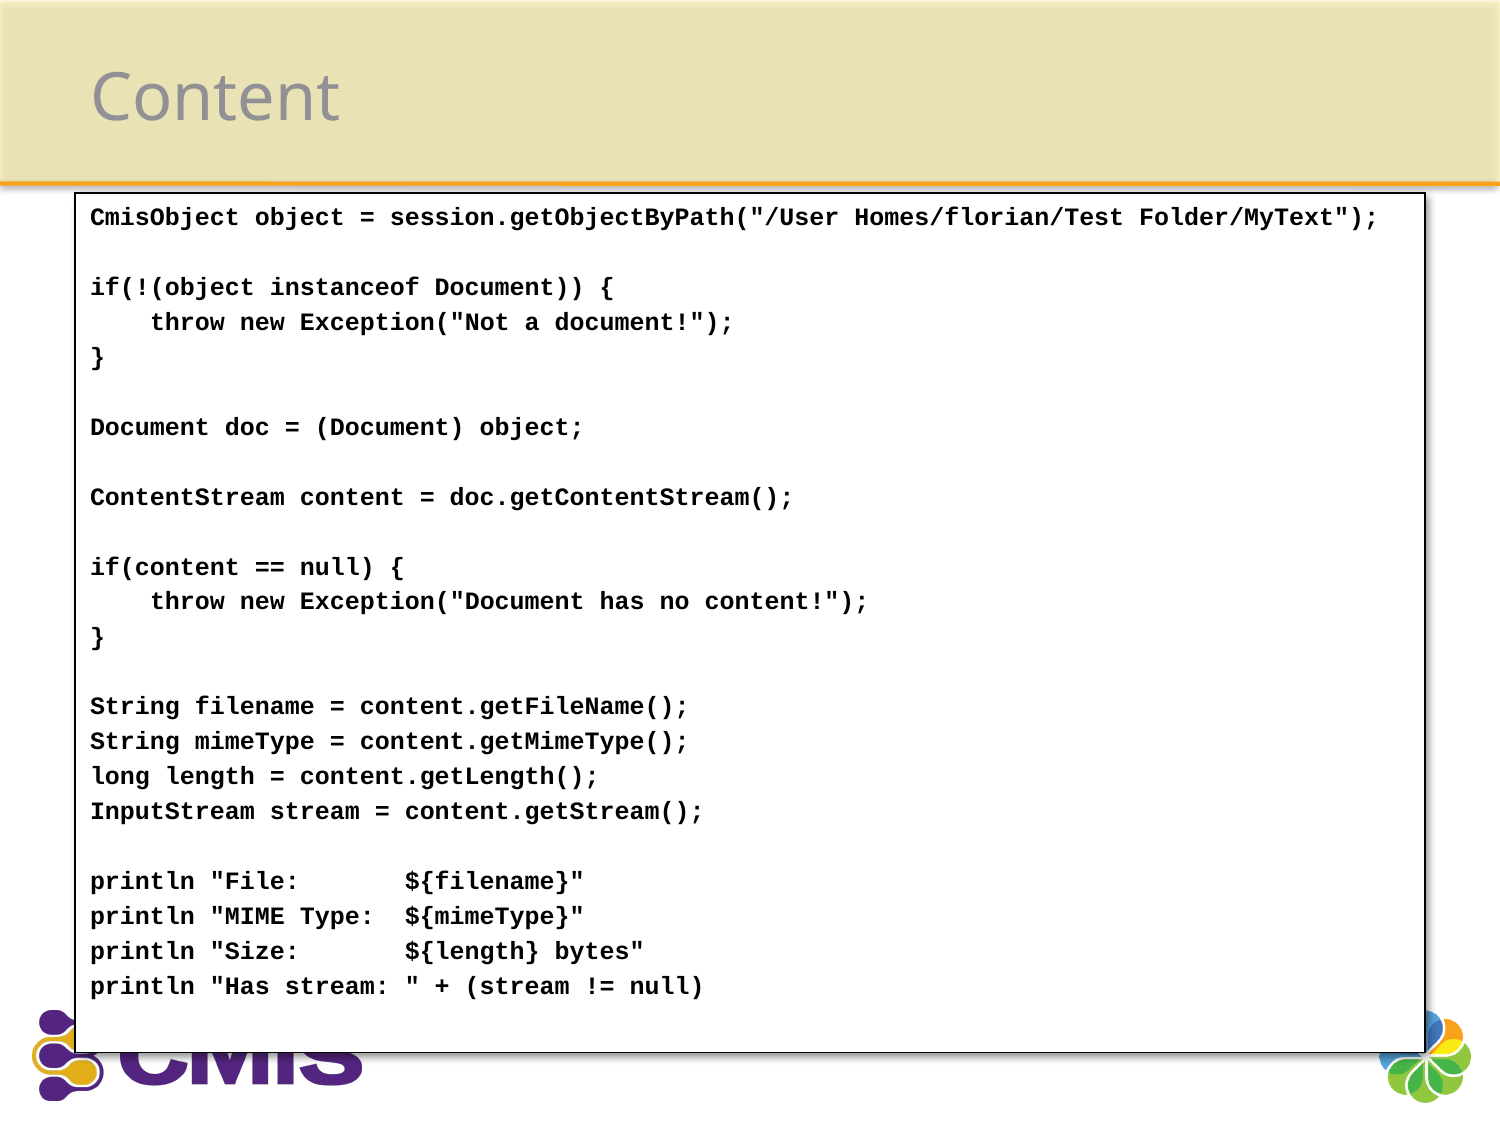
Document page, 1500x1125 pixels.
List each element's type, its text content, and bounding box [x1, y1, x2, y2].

list CmisObject object = session.getObjectByPath("/User Homes/florian/Test Folder/MyText"); if(!(object instanceof Document)) { throw new Exception("Not a document!"); } Document doc = (Document) object; ContentStream content = doc.getContentStream(); if(content == null) { throw new Exception("Document has no content!"); } String filename = content.getFileName(); String mimeType = content.getMimeType(); long length = content.getLength(); InputStream stream = content.getStream(); println "File: ${filename}" println "MIME Type: ${mimeType}" println "Size: ${length} bytes" println "Has stream: " + (stream != null) [74, 192, 1426, 1053]
title Content [74, 23, 1426, 163]
picture [32, 1010, 362, 1101]
picture [1379, 1010, 1471, 1103]
